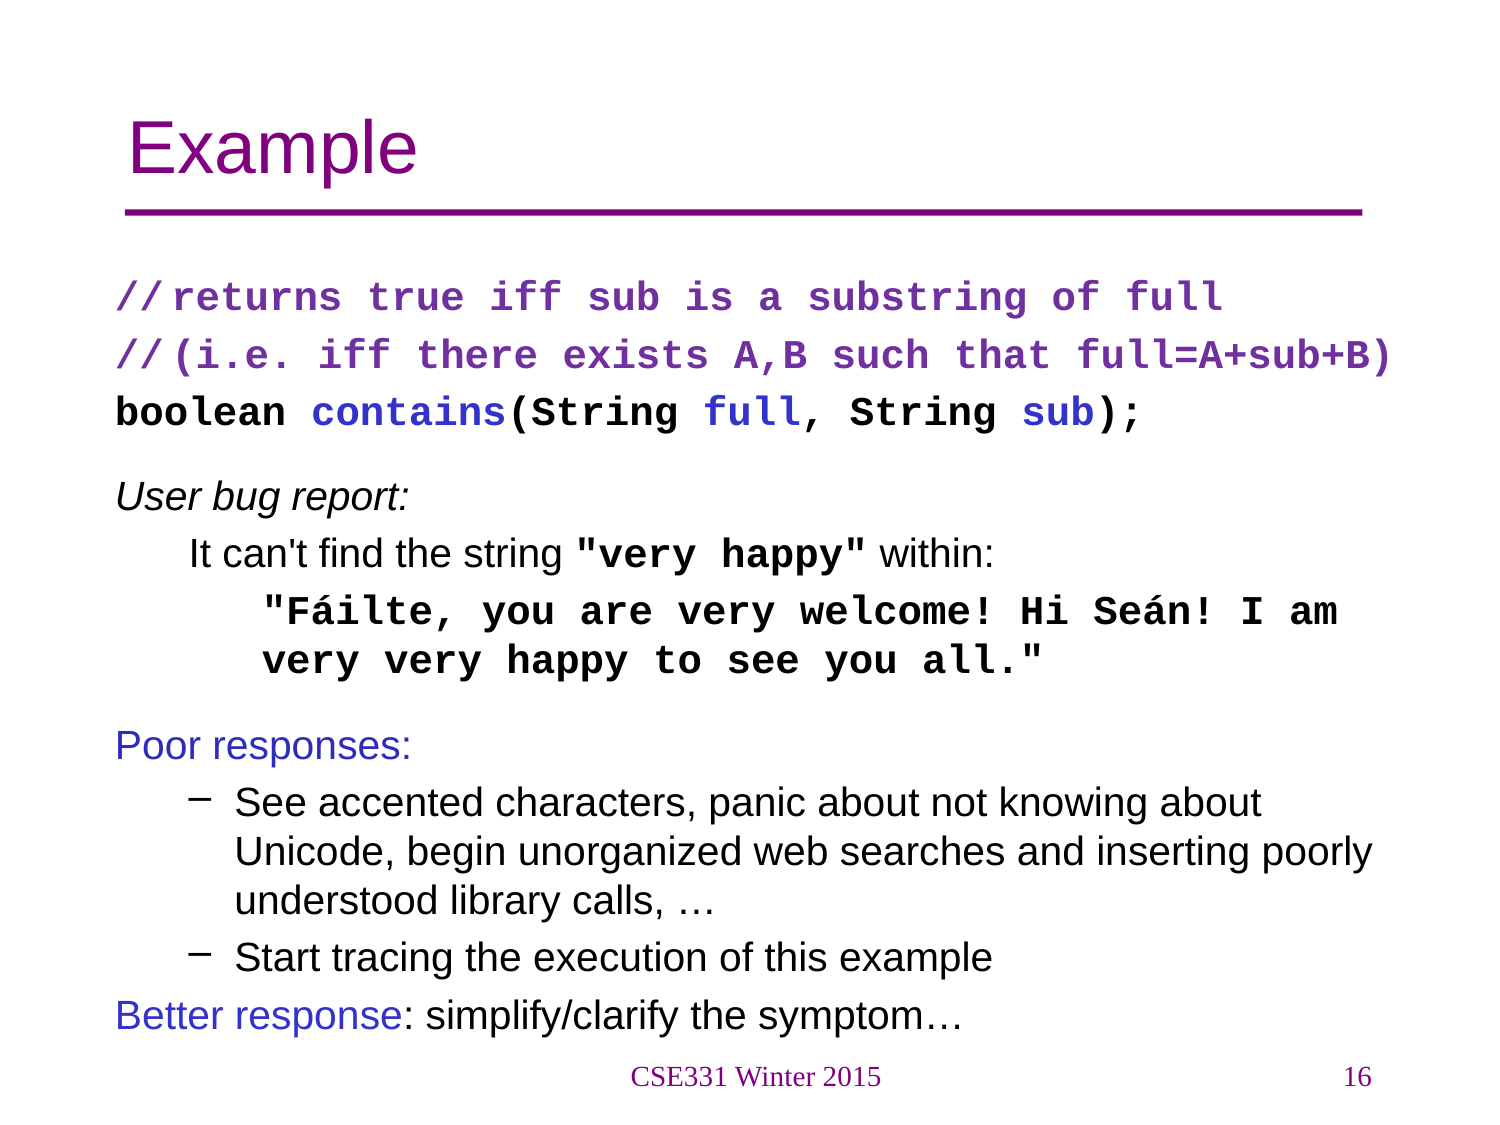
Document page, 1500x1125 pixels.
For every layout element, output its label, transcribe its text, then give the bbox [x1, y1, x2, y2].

footer CSE331 Winter 2015 [474, 1049, 1038, 1125]
slide_number 16 [1074, 1049, 1388, 1125]
title Example [112, 50, 1388, 238]
list // returns true iff sub is a substring of full // (i.e. iff there exists A,B such that full=A+sub+B) boolean contains(String full, String sub); User bug report: It can't find the string "very happy" within: "Fáilte, you are very welcome! Hi Seán! I am very very happy to see you all." Poor responses: See accented characters, panic about not knowing about Unicode, begin unorganized web searches and inserting poorly understood library calls, … Start tracing the execution of this example Better response: simplify/clarify the symptom… [99, 262, 1450, 1050]
